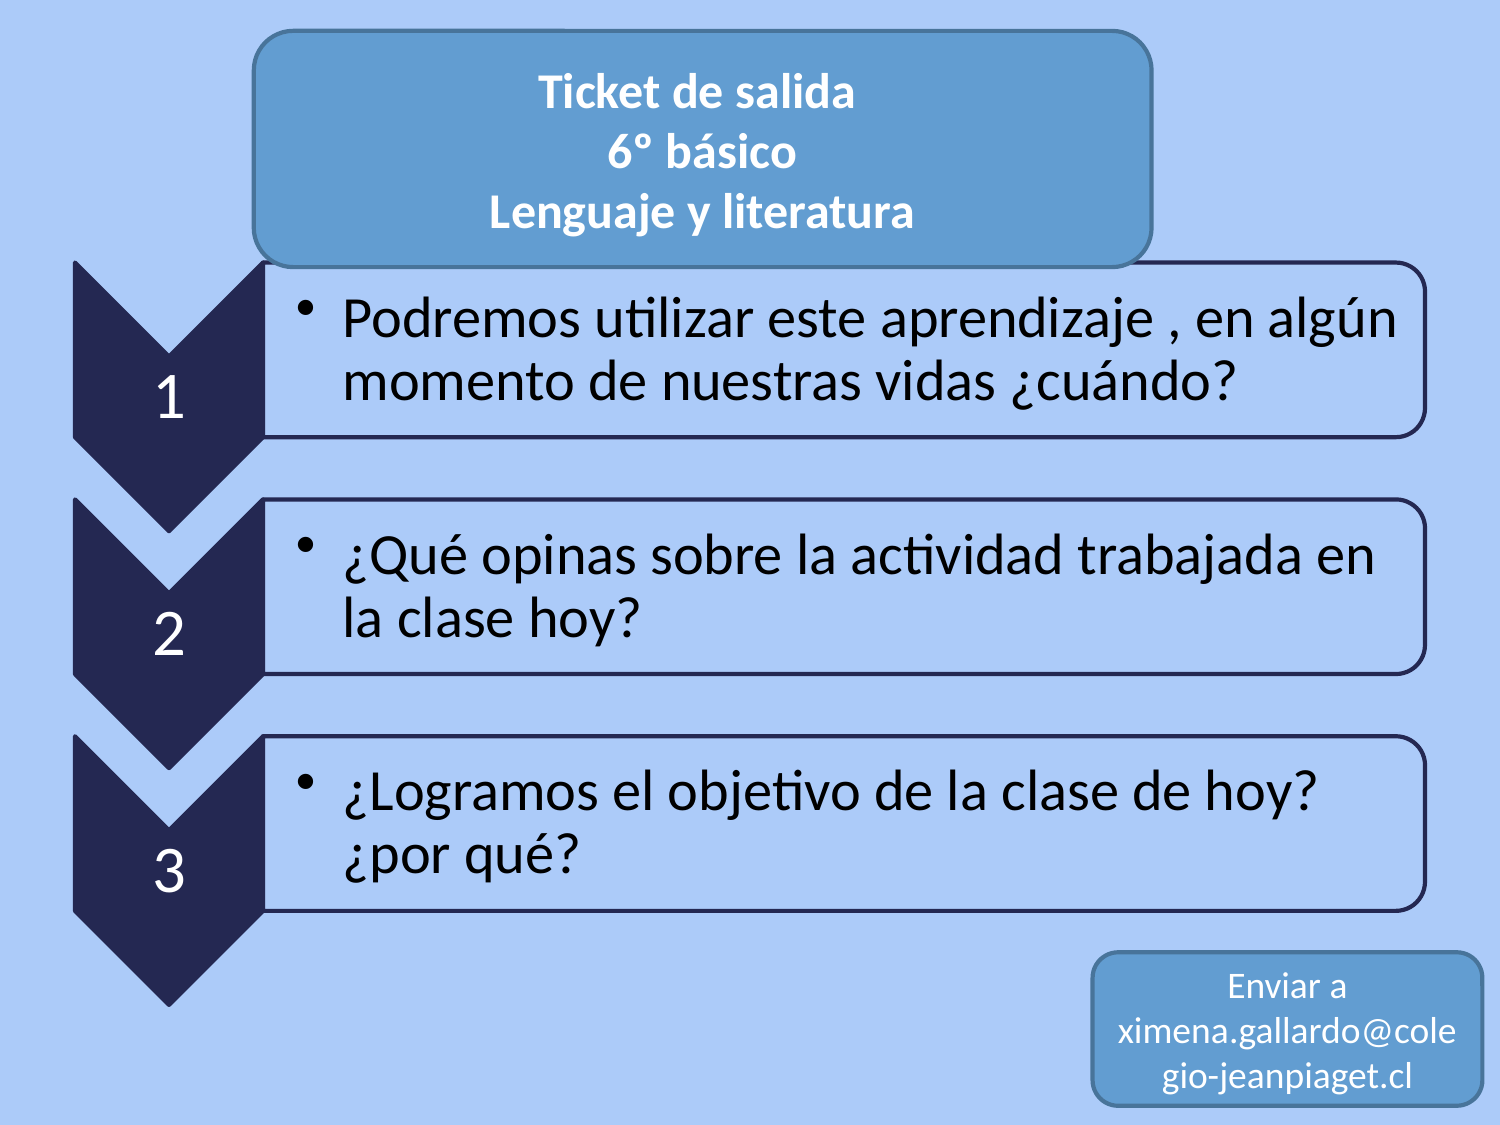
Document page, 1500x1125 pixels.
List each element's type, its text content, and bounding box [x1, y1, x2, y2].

text_box Ticket de salida 6º básico Lenguaje y literatura [251, 28, 1154, 260]
text_box Enviar a ximena.gallardo@colegio-jeanpiaget.cl [1090, 950, 1485, 1108]
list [74, 262, 1426, 1006]
